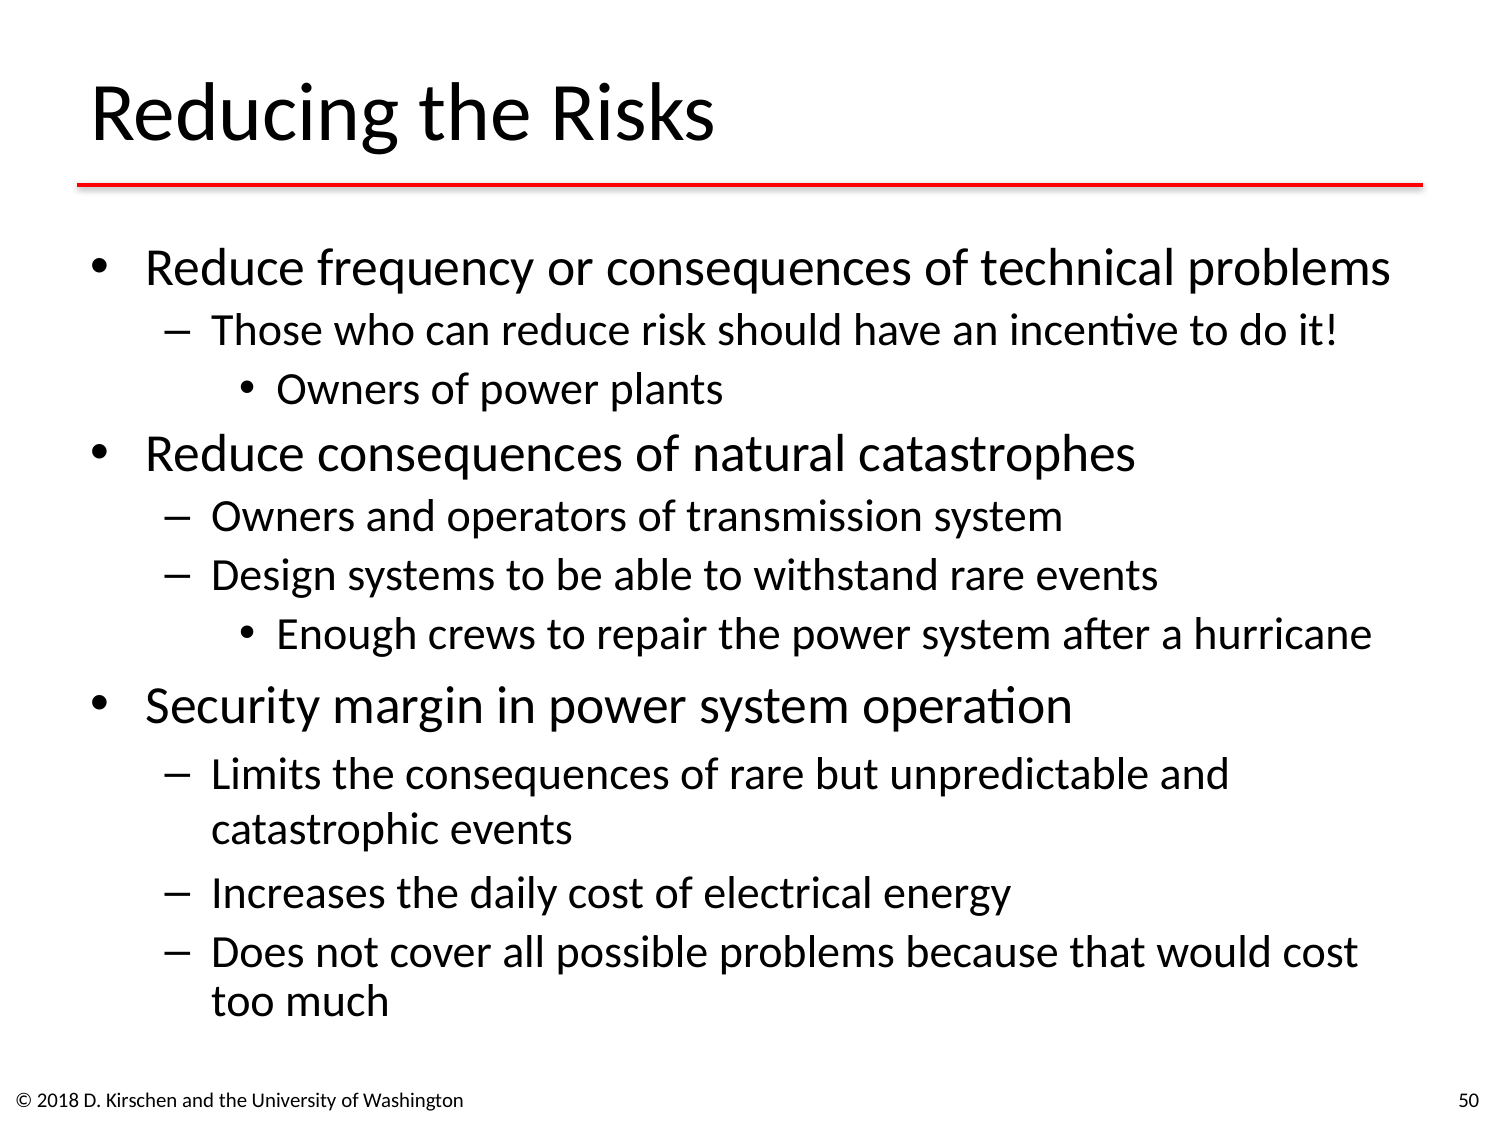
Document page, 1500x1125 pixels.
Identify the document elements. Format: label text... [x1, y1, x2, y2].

slide_number 50 [1144, 1069, 1495, 1125]
slide_number © 2018 D. Kirschen and the University of Washington [0, 1069, 491, 1125]
title Reducing the Risks [75, 19, 1425, 195]
list Reduce frequency or consequences of technical problems Those who can reduce risk should have an incentive to do it! Owners of power plants Reduce consequences of natural catastrophes Owners and operators of transmission system Design systems to be able to withstand rare events Enough crews to repair the power system after a hurricane Security margin in power system operation Limits the consequences of rare but unpredictable and catastrophic events Increases the daily cost of electrical energy Does not cover all possible problems because that would cost too much [75, 231, 1425, 1047]
